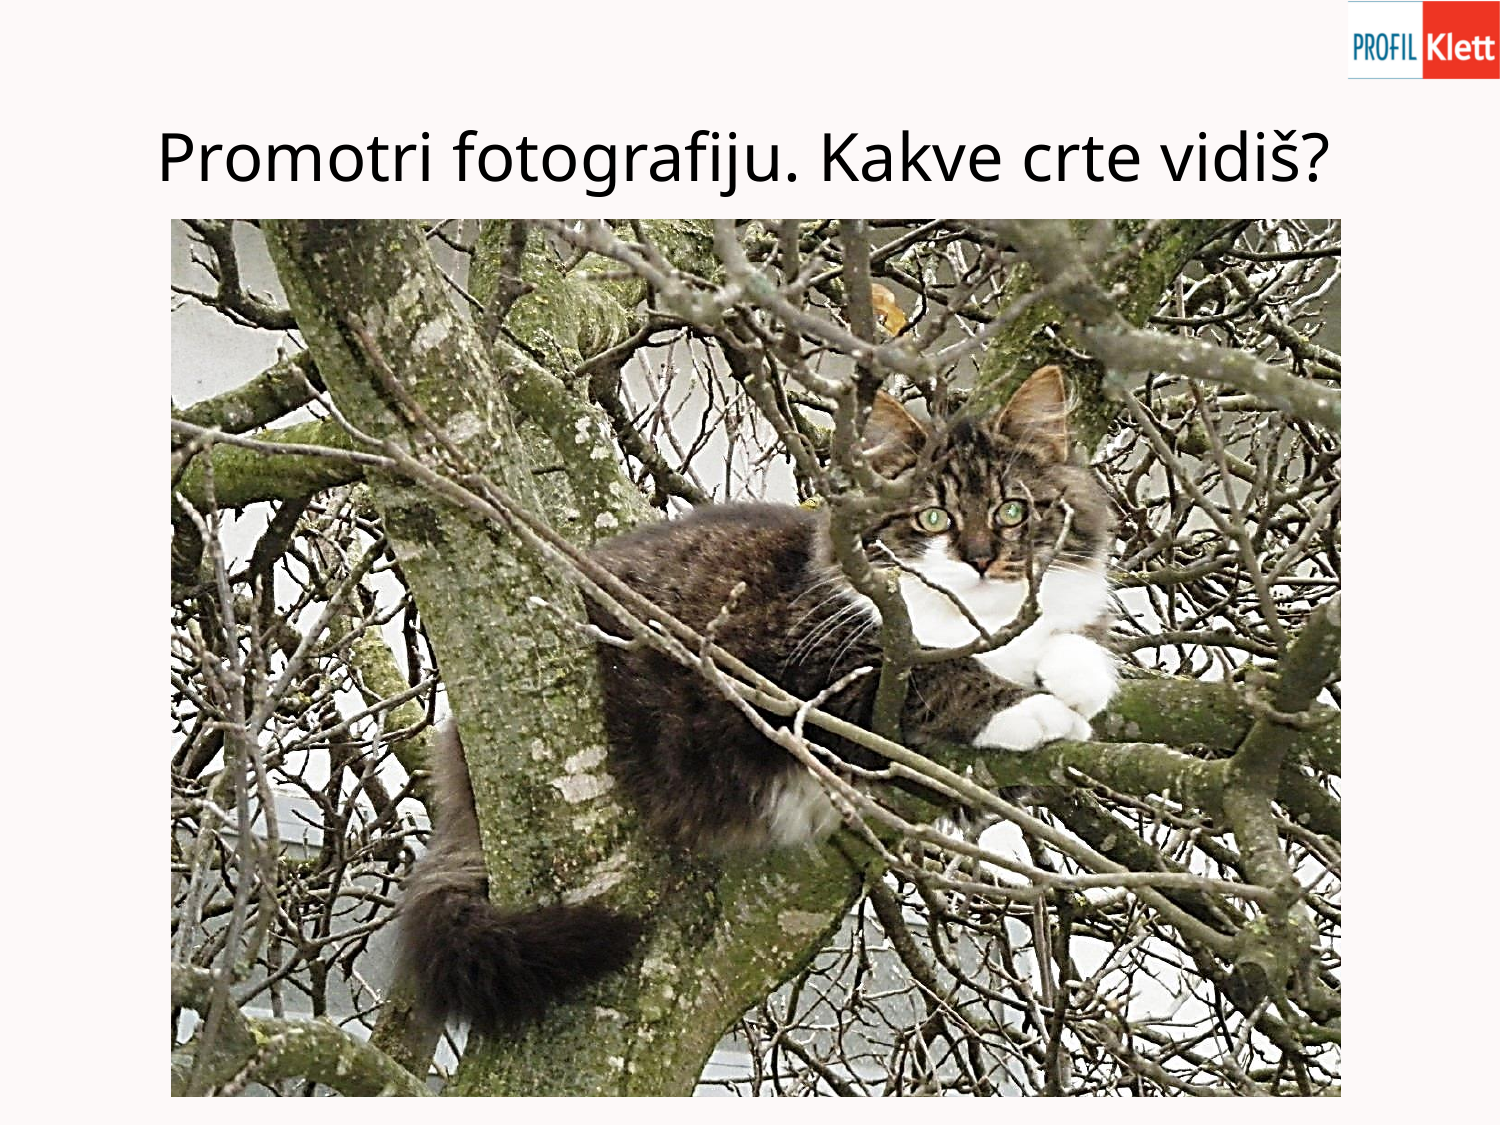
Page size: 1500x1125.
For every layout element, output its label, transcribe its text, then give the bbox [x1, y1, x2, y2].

picture [0, 0, 1500, 1125]
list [171, 219, 1341, 1097]
title Promotri fotografiju. Kakve crte vidiš? [17, 87, 1471, 232]
